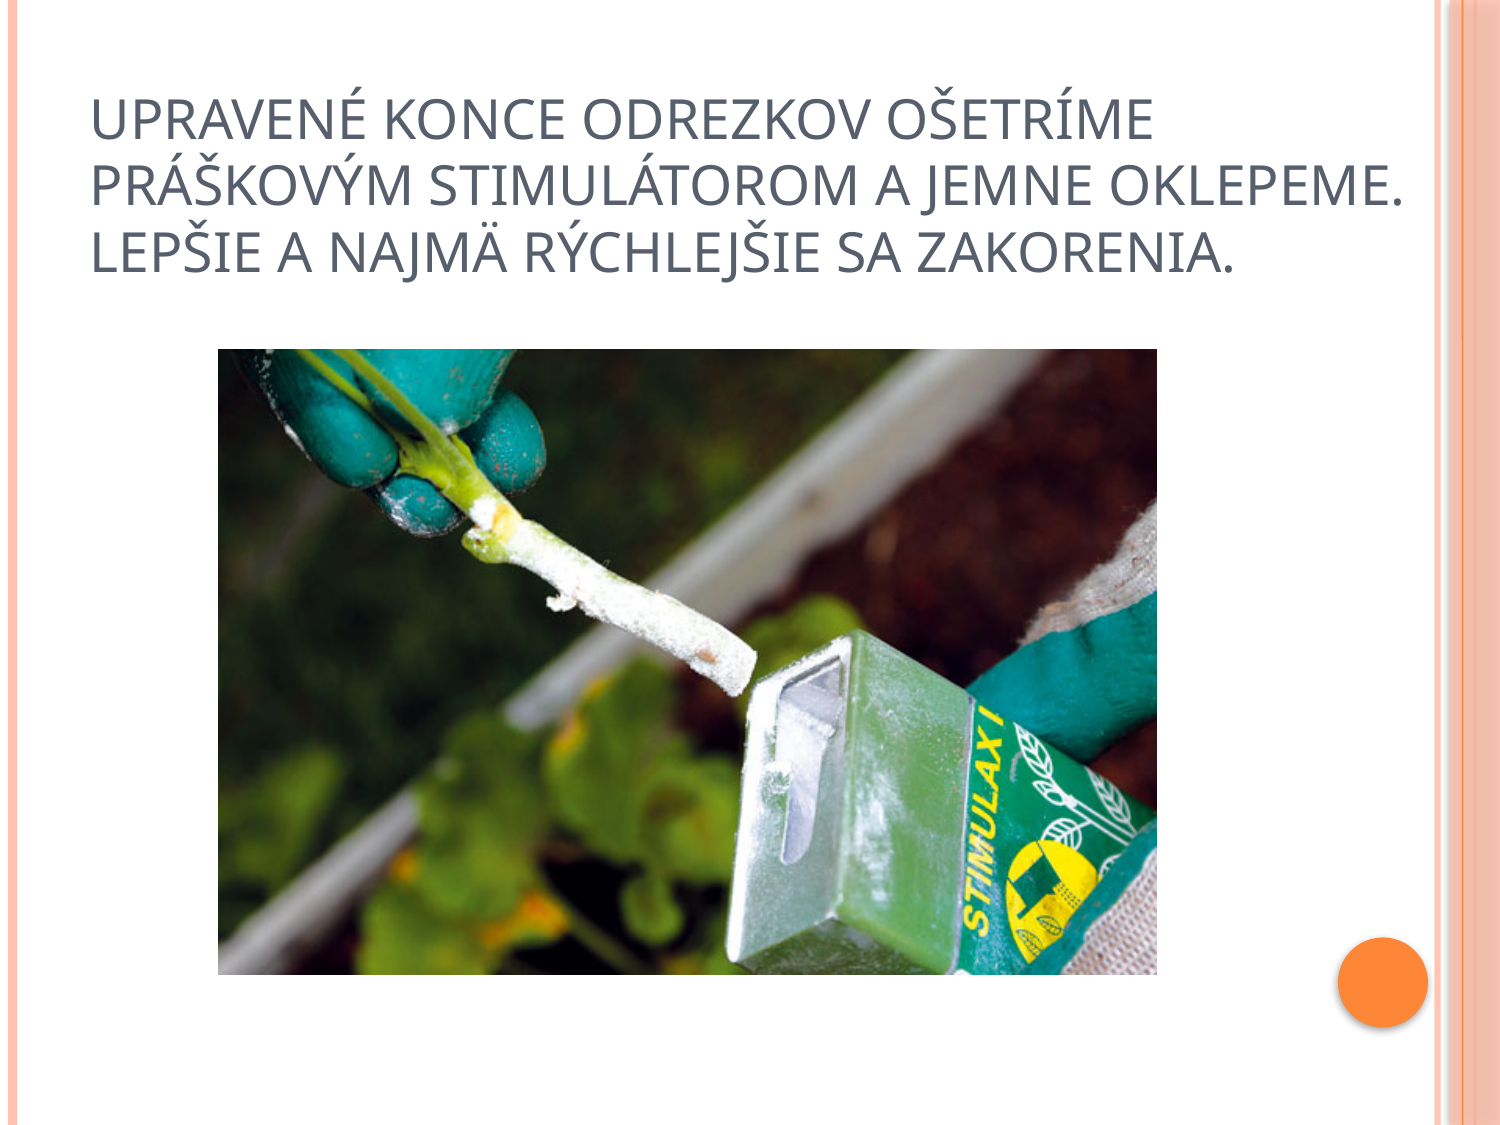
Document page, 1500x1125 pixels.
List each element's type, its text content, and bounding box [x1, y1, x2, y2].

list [218, 349, 1157, 976]
title Upravené konce odrezkov ošetríme práškovým stimulátorom a jemne oklepeme. Lepšie a najmä rýchlejšie sa zakorenia. [75, 45, 1425, 291]
